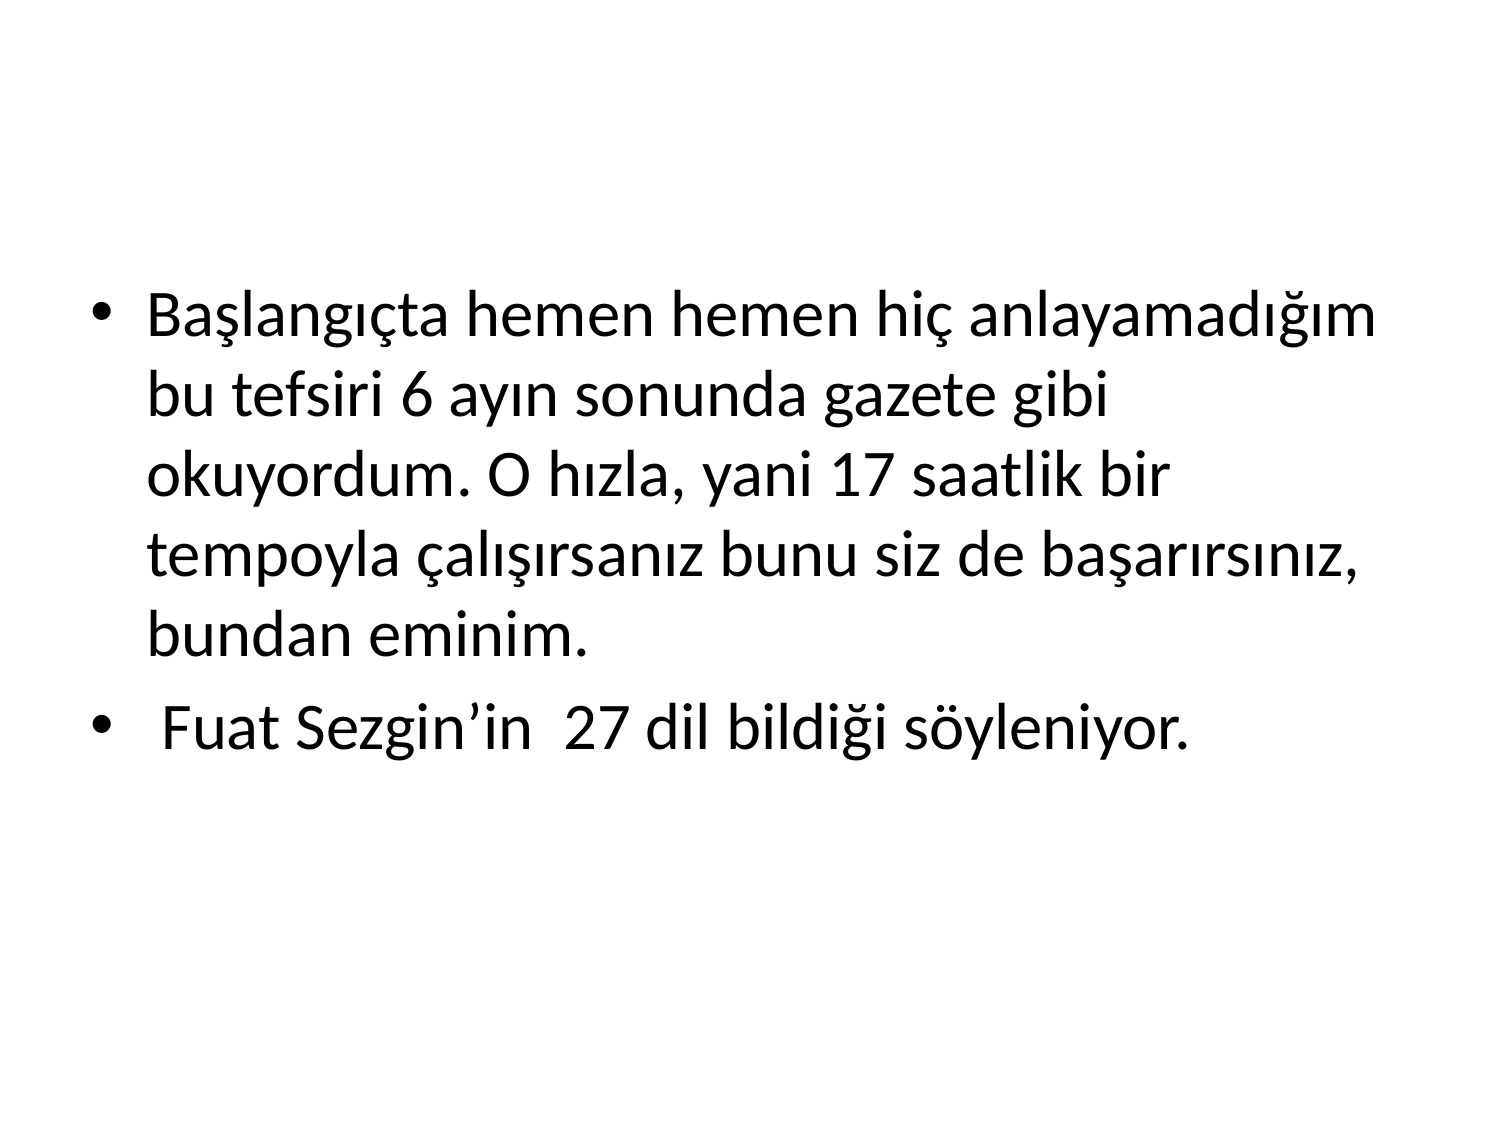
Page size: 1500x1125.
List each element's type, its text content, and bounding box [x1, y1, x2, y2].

list Başlangıçta hemen hemen hiç anlayamadığım bu tefsiri 6 ayın sonunda gazete gibi okuyordum. O hızla, yani 17 saatlik bir tempoyla çalışırsanız bunu siz de başarırsınız, bundan eminim. Fuat Sezgin’in 27 dil bildiği söyleniyor. [75, 262, 1425, 1005]
